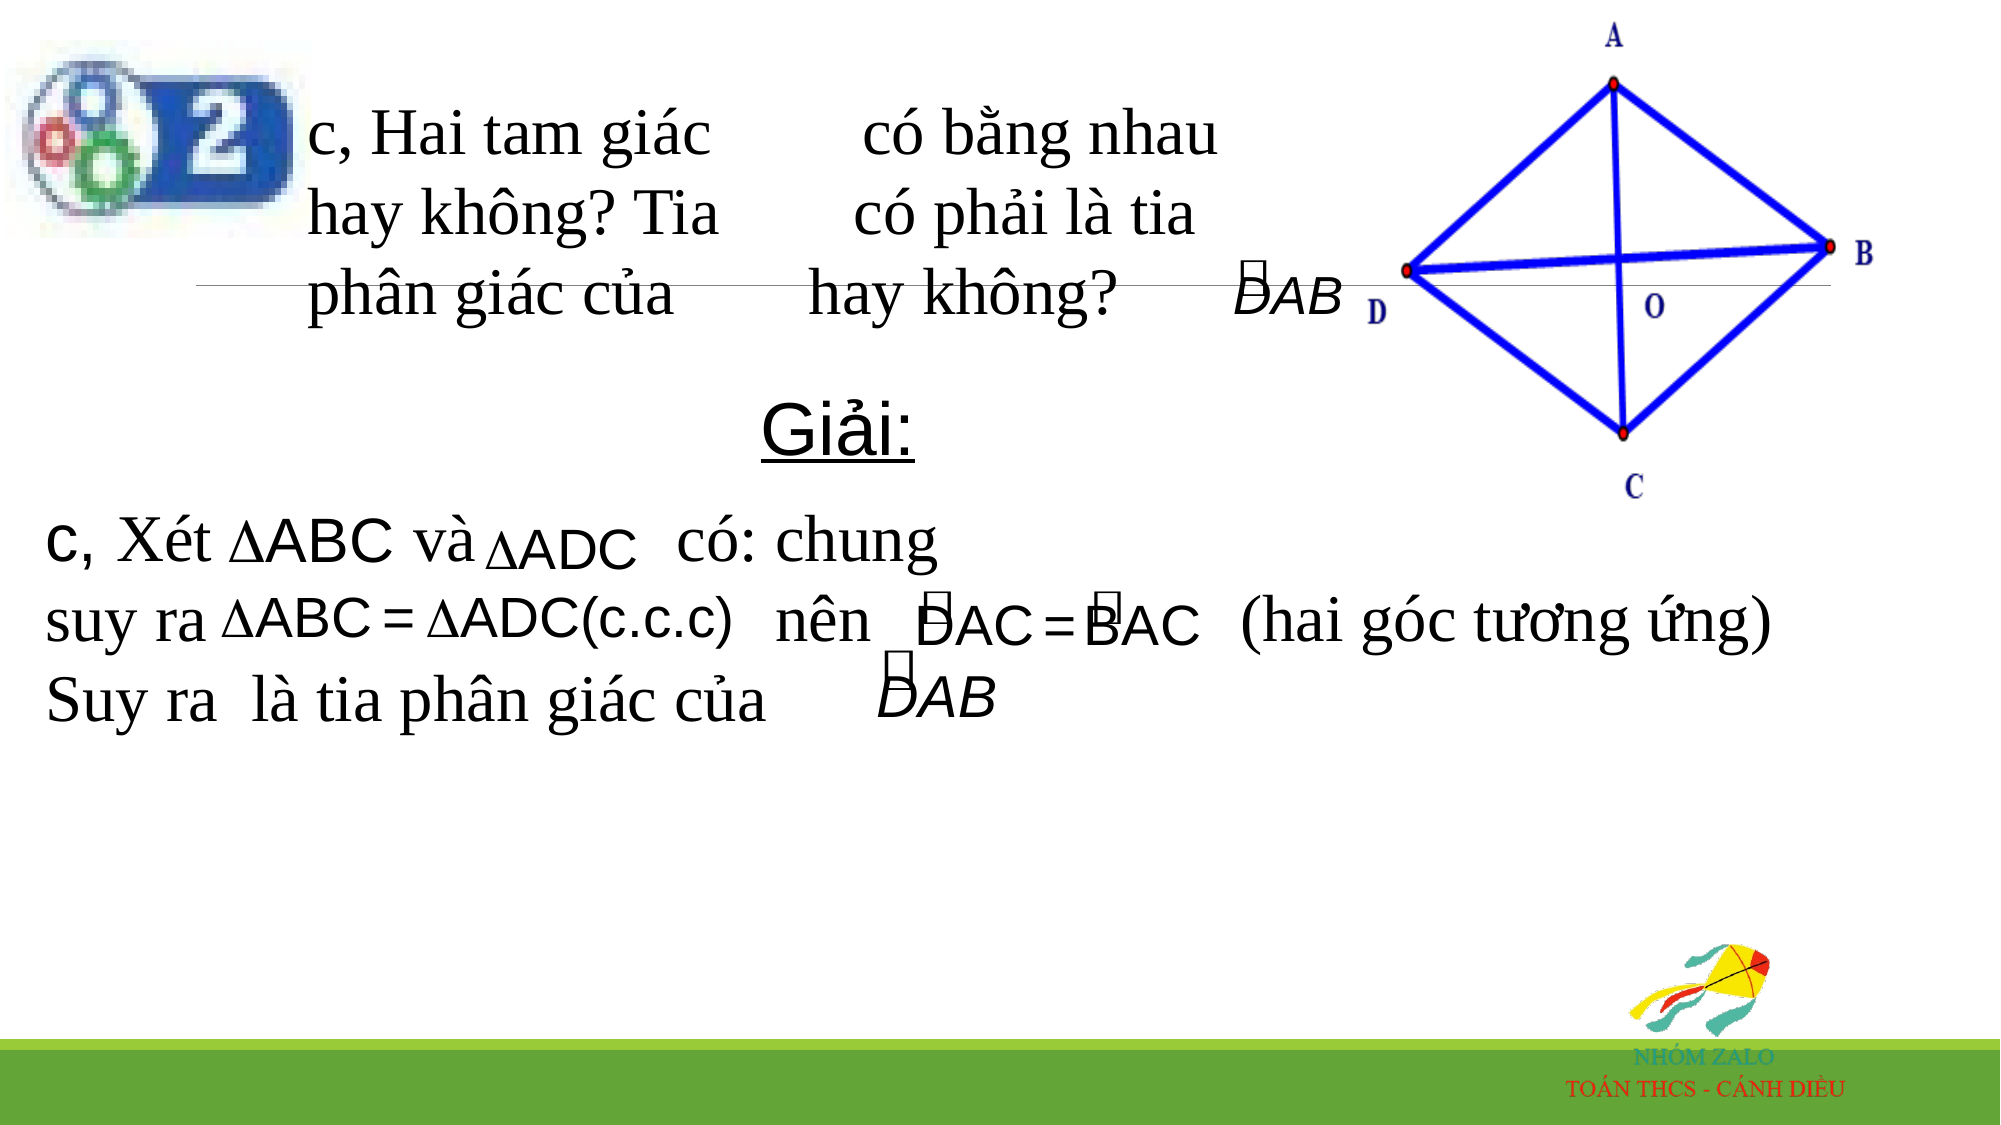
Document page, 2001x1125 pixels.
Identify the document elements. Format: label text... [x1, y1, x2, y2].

text_box Giải: [716, 372, 959, 478]
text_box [1225, 246, 1353, 324]
picture [1337, 0, 1908, 551]
picture [5, 39, 312, 238]
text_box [218, 504, 403, 577]
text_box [212, 584, 742, 659]
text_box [868, 637, 1007, 728]
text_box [910, 580, 1208, 659]
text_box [476, 516, 649, 581]
picture [1543, 892, 1887, 1125]
